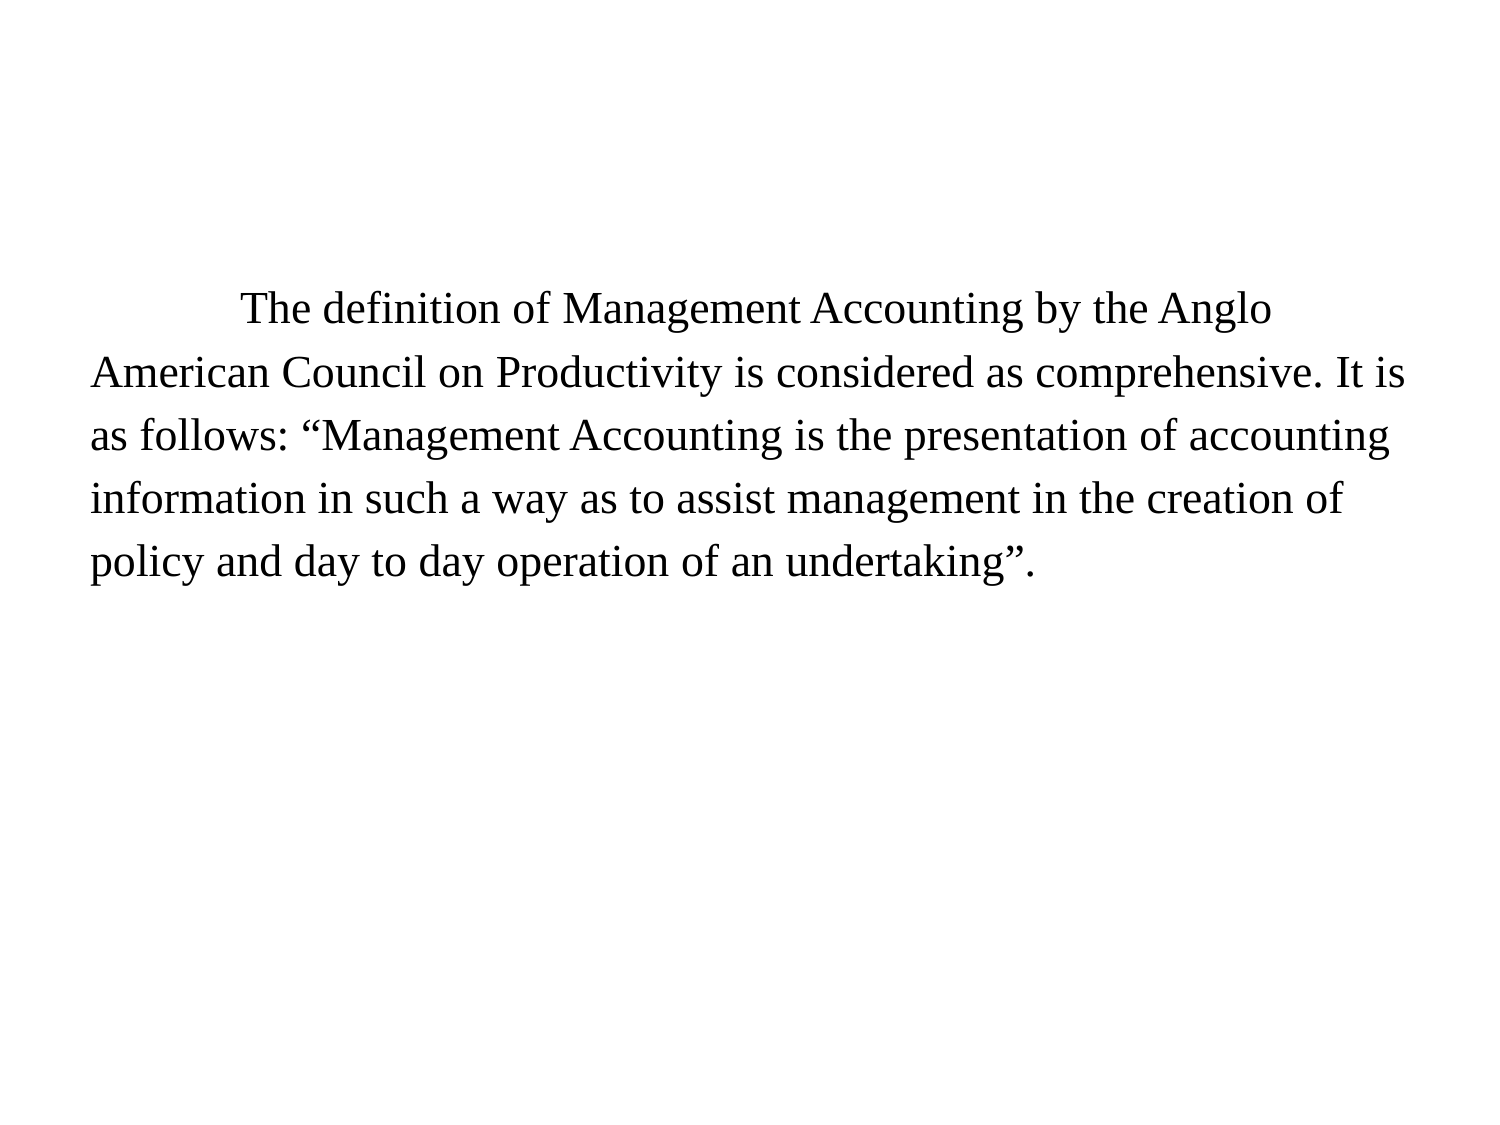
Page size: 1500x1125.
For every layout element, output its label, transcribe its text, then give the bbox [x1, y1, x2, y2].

list The definition of Management Accounting by the Anglo American Council on Productivity is considered as comprehensive. It is as follows: “Management Accounting is the presentation of accounting information in such a way as to assist management in the creation of policy and day to day operation of an undertaking”. [75, 262, 1425, 1005]
